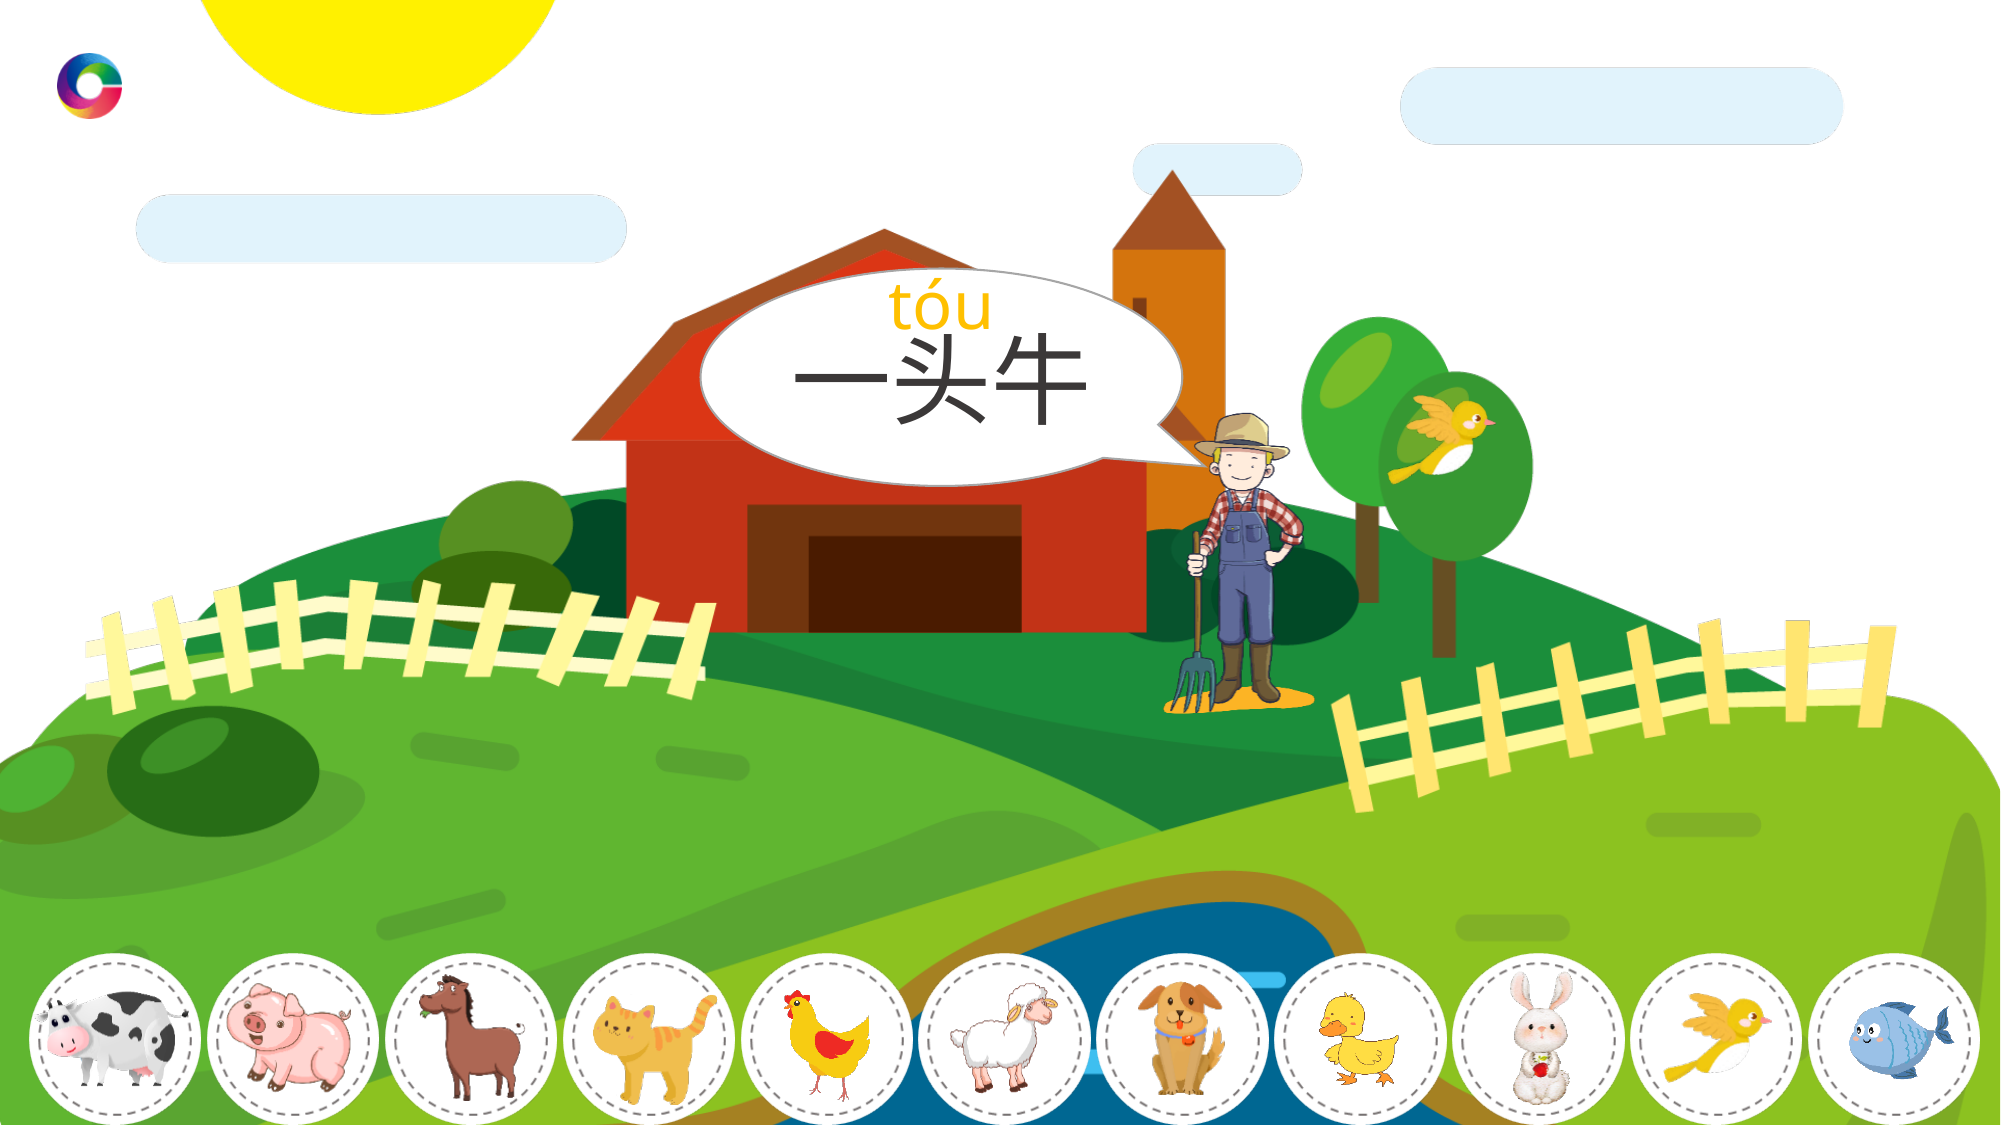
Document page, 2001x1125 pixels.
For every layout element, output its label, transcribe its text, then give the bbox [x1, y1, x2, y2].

text_box 一头牛 [699, 276, 1184, 487]
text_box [918, 953, 1091, 1125]
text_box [1452, 953, 1625, 1125]
picture [0, 0, 2001, 1125]
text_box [741, 953, 913, 1125]
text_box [1096, 953, 1269, 1125]
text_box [1808, 953, 1980, 1125]
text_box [1274, 953, 1447, 1125]
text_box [385, 953, 557, 1125]
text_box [1630, 953, 1802, 1125]
picture [1269, 972, 1274, 988]
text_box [29, 953, 201, 1125]
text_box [563, 953, 735, 1125]
text_box tóu [846, 268, 1037, 337]
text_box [207, 953, 379, 1125]
picture [1091, 1050, 1096, 1074]
